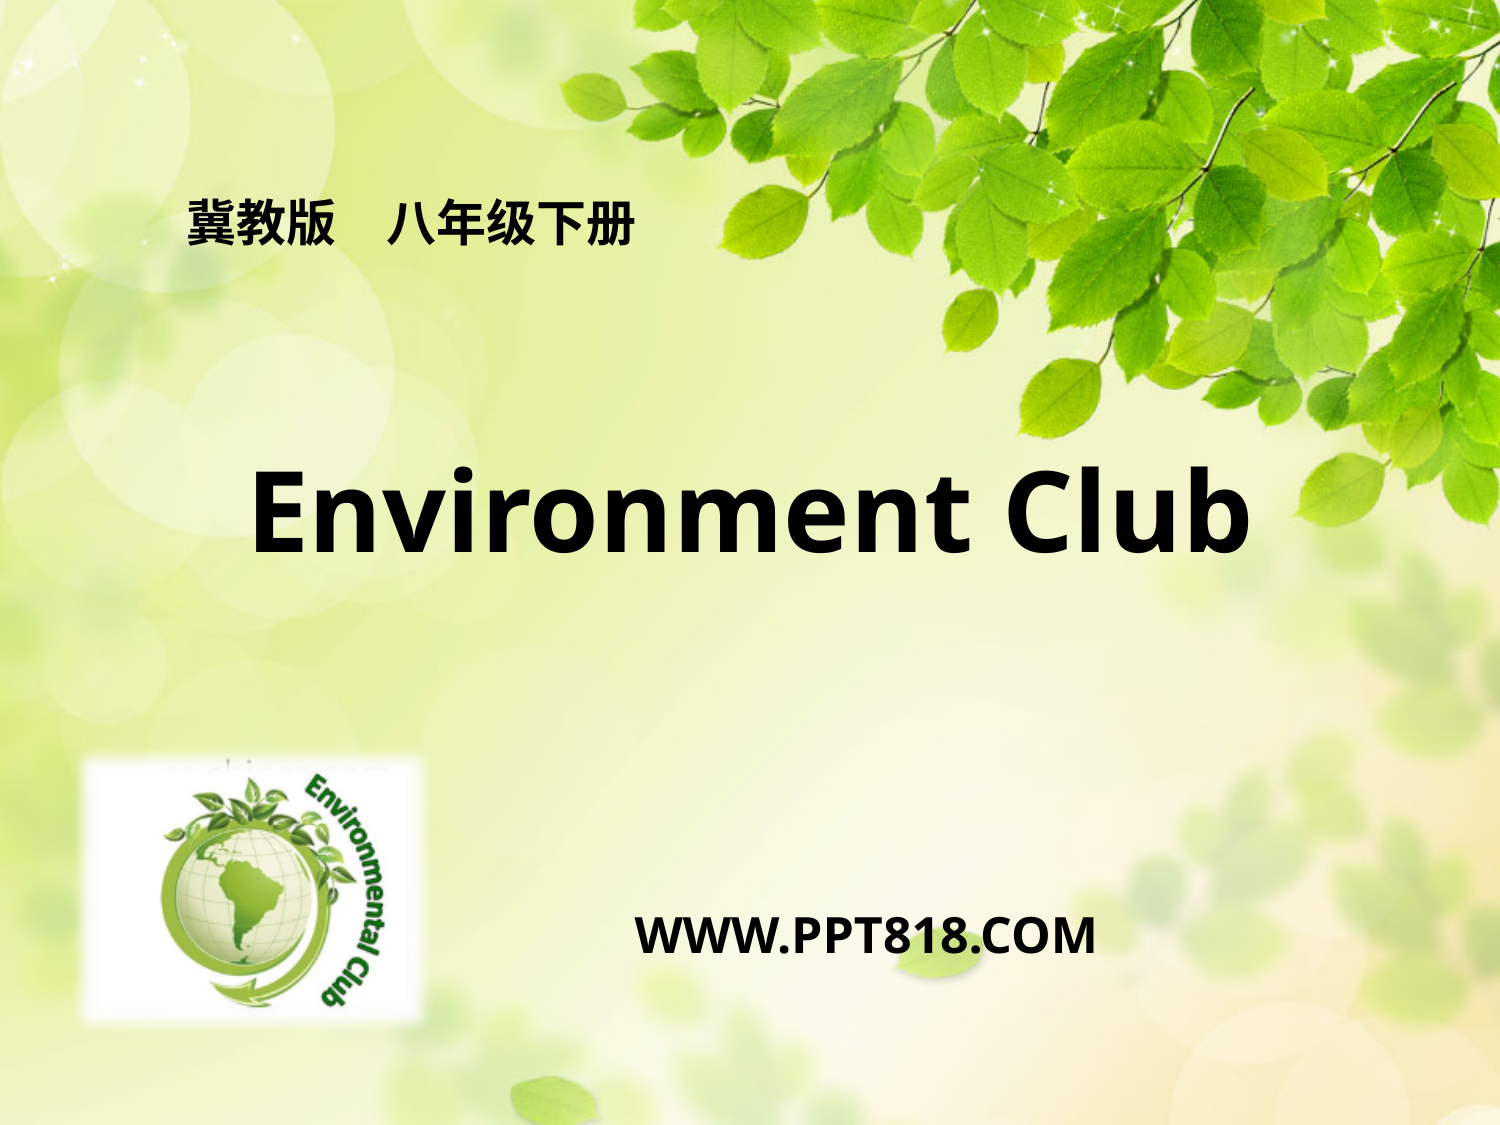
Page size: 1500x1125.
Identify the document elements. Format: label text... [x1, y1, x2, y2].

text_box 冀教版 八年级下册 [171, 184, 651, 260]
picture [0, 583, 1500, 1125]
text_box WWW.PPT818.COM [563, 890, 1169, 972]
text_box Environment Club [0, 432, 1500, 583]
picture [0, 0, 1500, 432]
